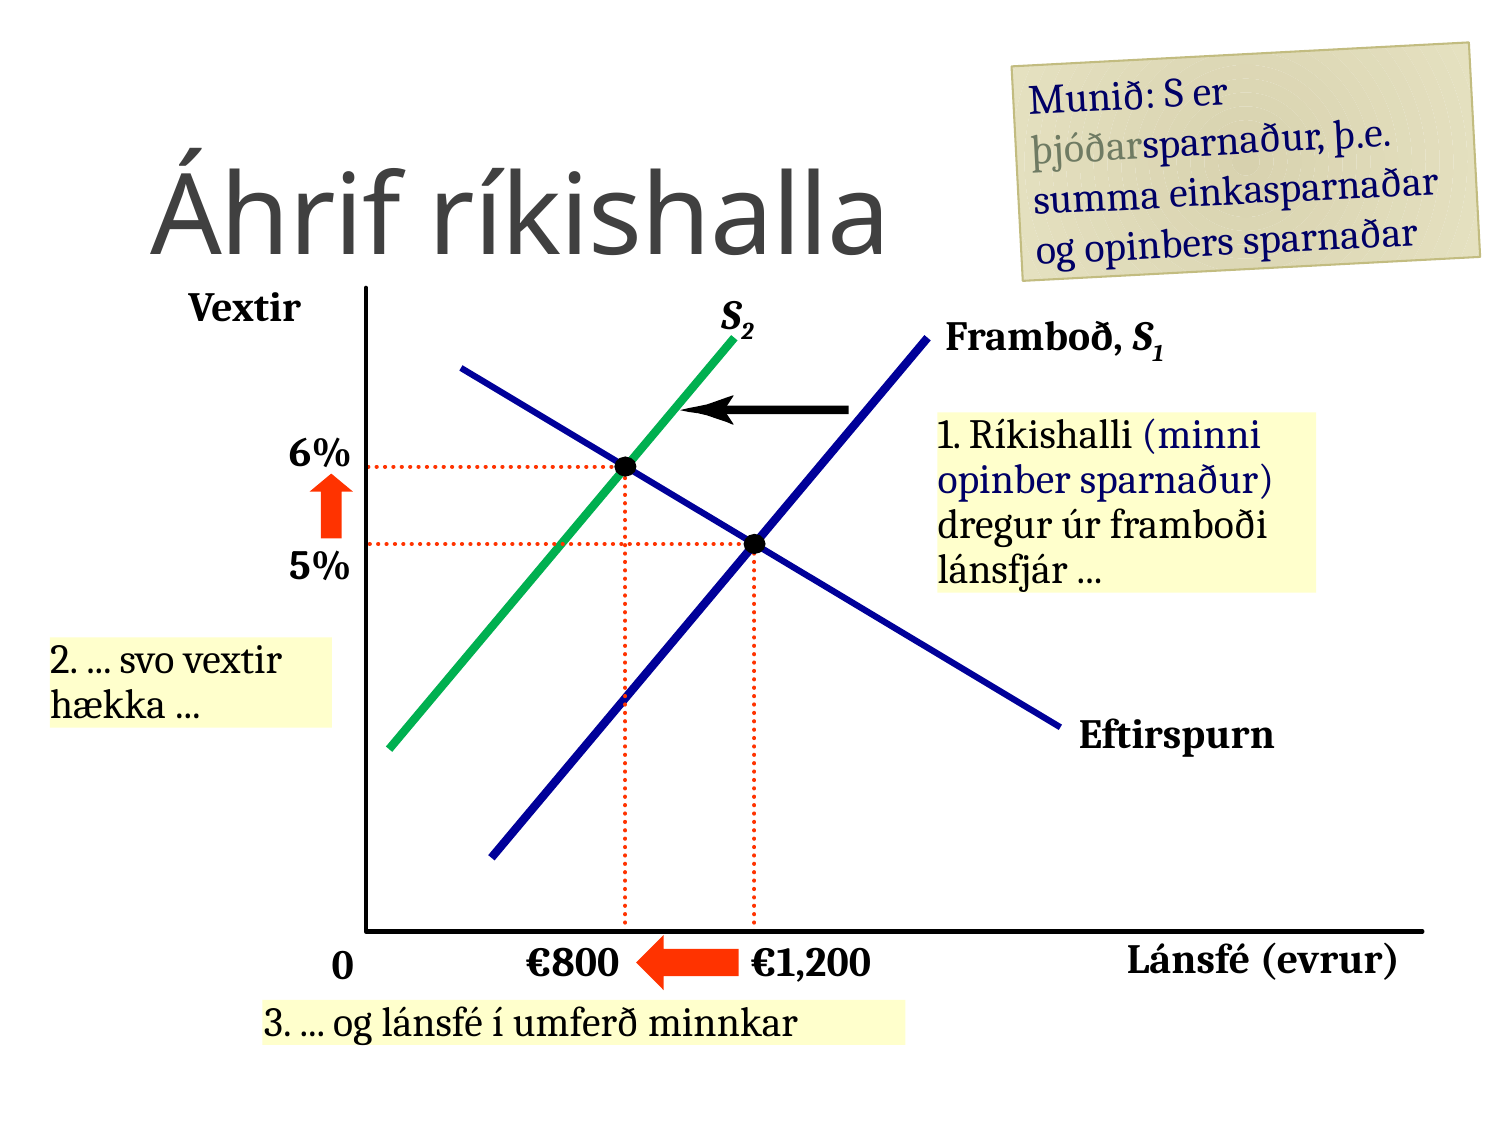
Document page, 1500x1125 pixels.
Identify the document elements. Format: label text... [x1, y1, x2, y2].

text_box Munið: S er þjóðarsparnaður, þ.e. summa einkasparnaðar og opinbers sparnaðar [1010, 41, 1482, 282]
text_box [365, 455, 638, 931]
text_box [49, 424, 354, 729]
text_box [388, 286, 1317, 750]
text_box Lánsfé (evrur) [1099, 938, 1400, 984]
text_box [365, 287, 385, 455]
title Áhrif ríkishalla [135, 47, 1373, 285]
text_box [186, 279, 303, 371]
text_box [261, 934, 906, 1046]
text_box [645, 758, 1423, 932]
